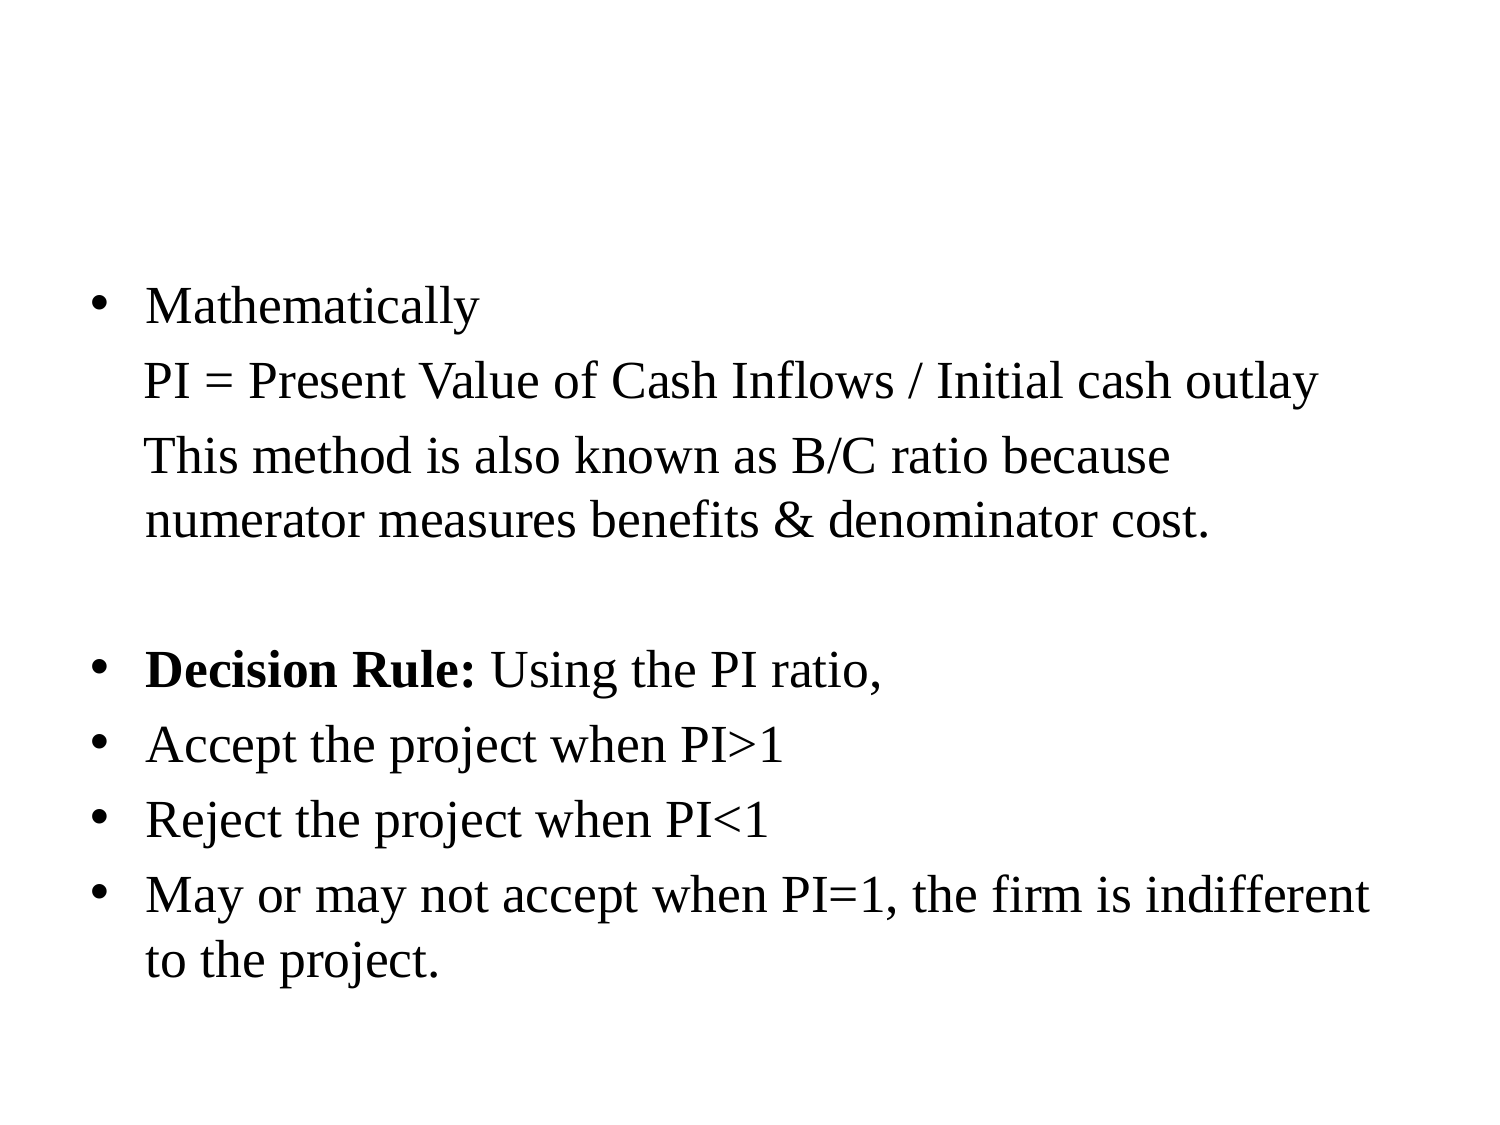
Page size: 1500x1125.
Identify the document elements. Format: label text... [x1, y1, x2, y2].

list Mathematically PI = Present Value of Cash Inflows / Initial cash outlay This method is also known as B/C ratio because numerator measures benefits & denominator cost. Decision Rule: Using the PI ratio, Accept the project when PI>1 Reject the project when PI<1 May or may not accept when PI=1, the firm is indifferent to the project. [75, 262, 1425, 1005]
